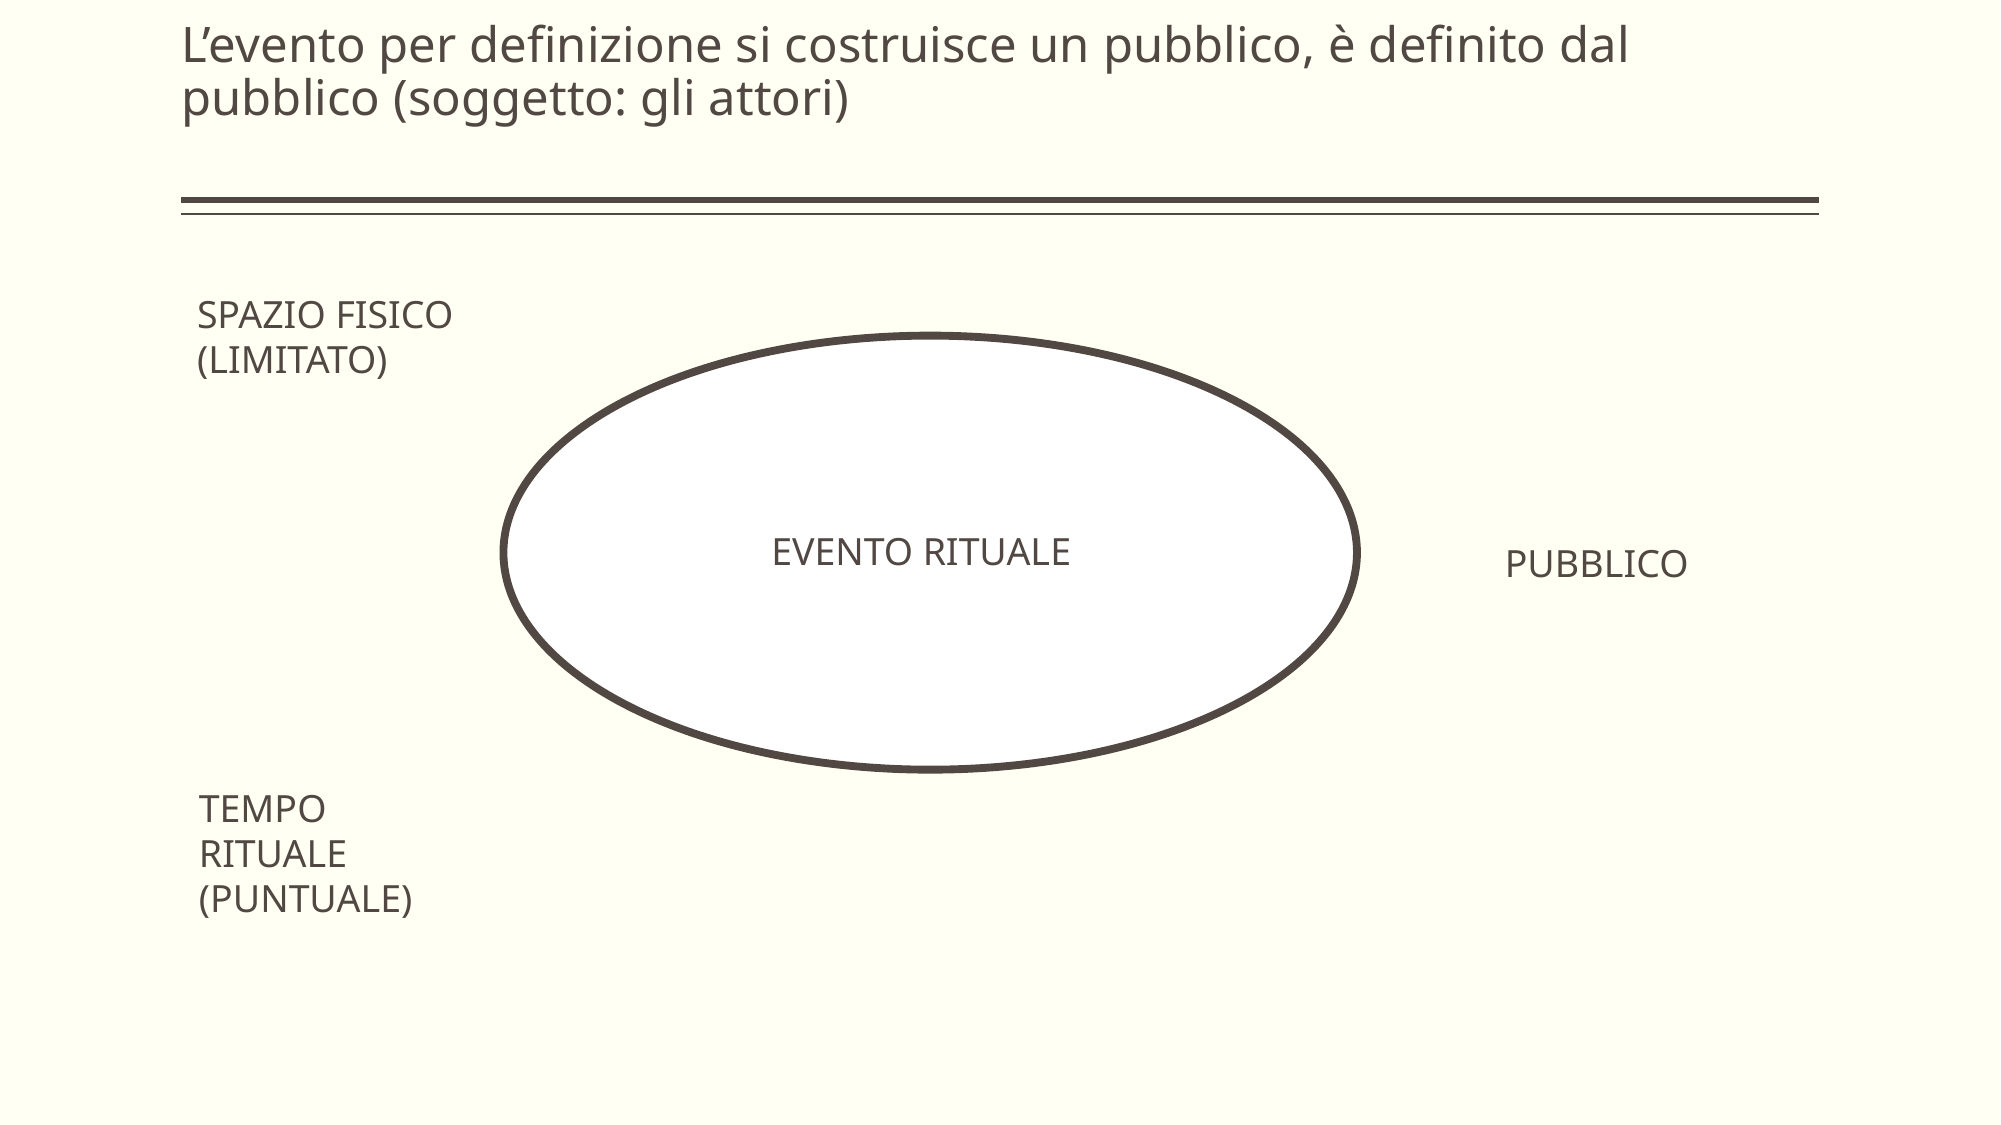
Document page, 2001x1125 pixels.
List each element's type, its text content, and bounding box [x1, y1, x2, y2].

title L’evento per definizione si costruisce un pubblico, è definito dal pubblico (soggetto: gli attori) [181, 12, 1819, 193]
text_box SPAZIO FISICO (LIMITATO) [182, 283, 579, 389]
text_box TEMPO RITUALE (PUNTUALE) [184, 777, 457, 928]
text_box PUBBLICO [1490, 532, 1942, 593]
text_box EVENTO RITUALE [726, 520, 1117, 581]
text_box [499, 331, 1361, 774]
